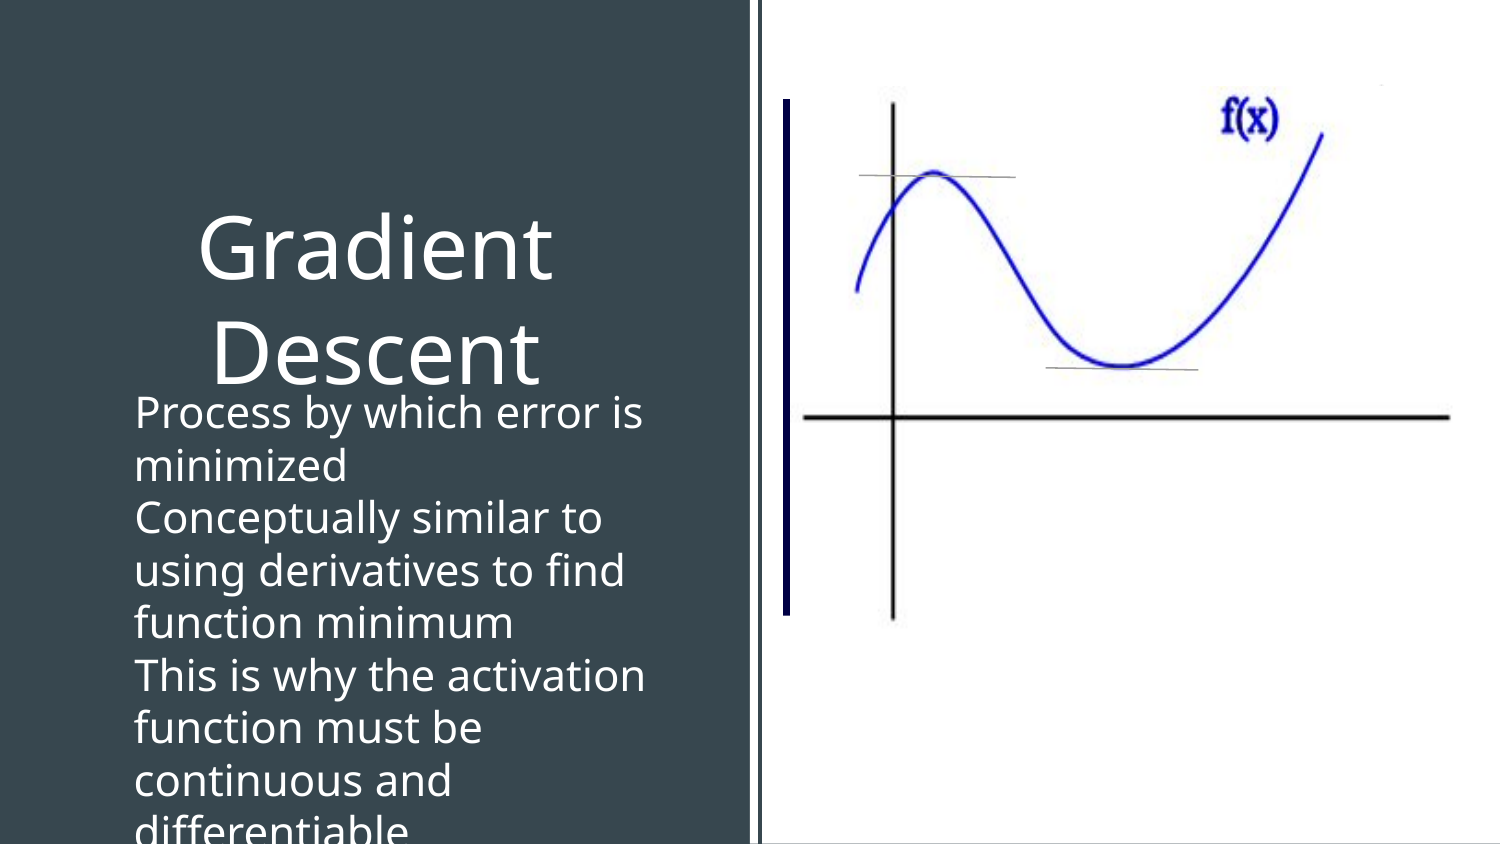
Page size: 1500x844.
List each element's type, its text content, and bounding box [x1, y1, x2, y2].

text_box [1045, 367, 1199, 371]
picture [783, 64, 1475, 652]
subtitle Process by which error is minimized Conceptually similar to using derivatives to find function minimum This is why the activation function must be continuous and differentiable [43, 369, 708, 819]
title Gradient Descent [43, 177, 708, 369]
